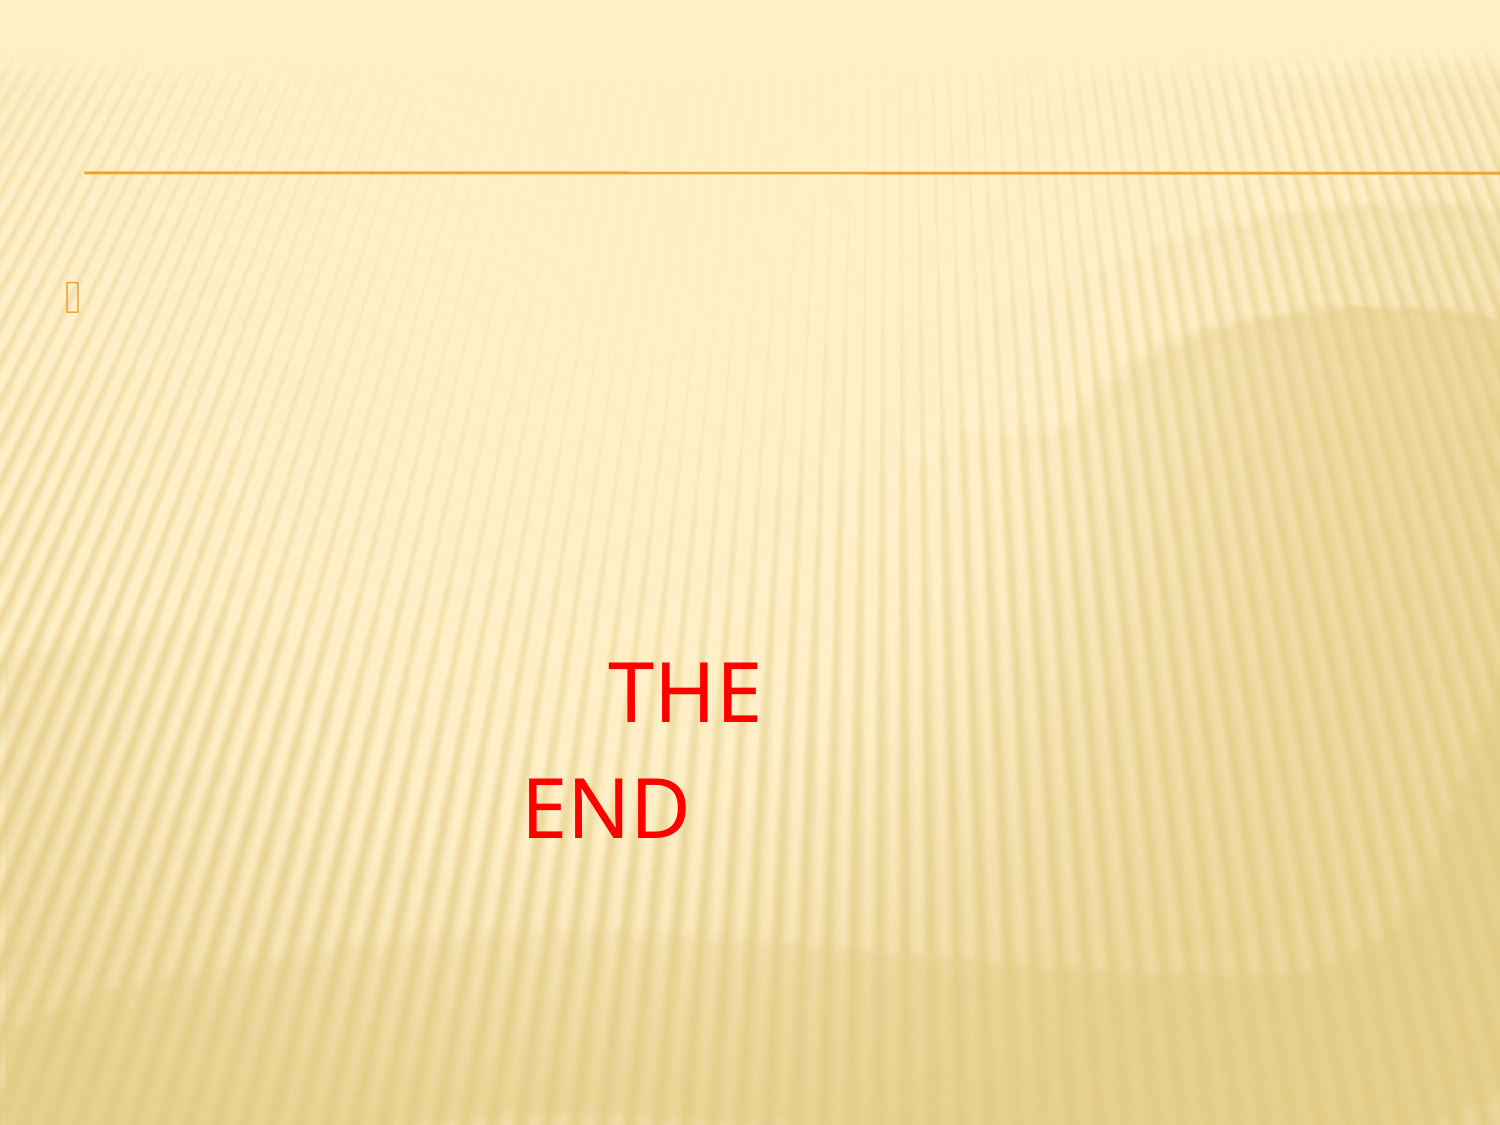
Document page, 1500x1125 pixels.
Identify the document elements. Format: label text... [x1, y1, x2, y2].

list THE END [50, 254, 1475, 998]
